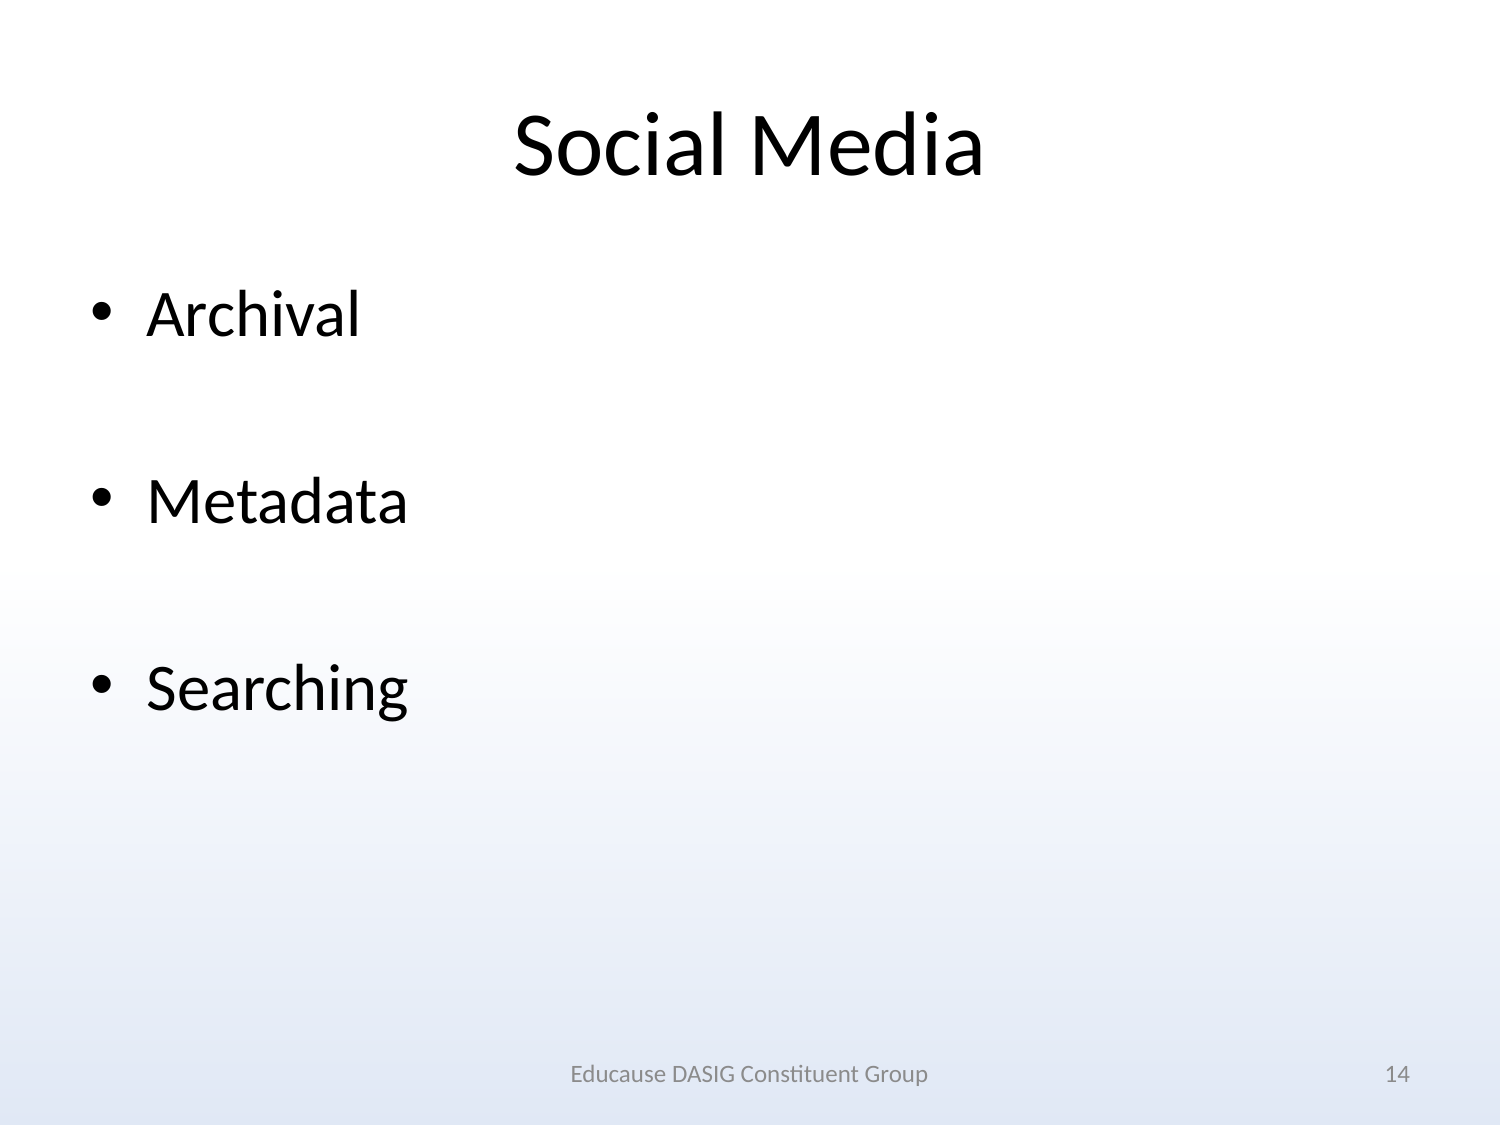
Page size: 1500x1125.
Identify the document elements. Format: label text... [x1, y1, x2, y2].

footer Educause DASIG Constituent Group [512, 1042, 988, 1103]
title Social Media [75, 45, 1425, 233]
list Archival Metadata Searching [75, 262, 1425, 1005]
slide_number 14 [1074, 1042, 1425, 1103]
